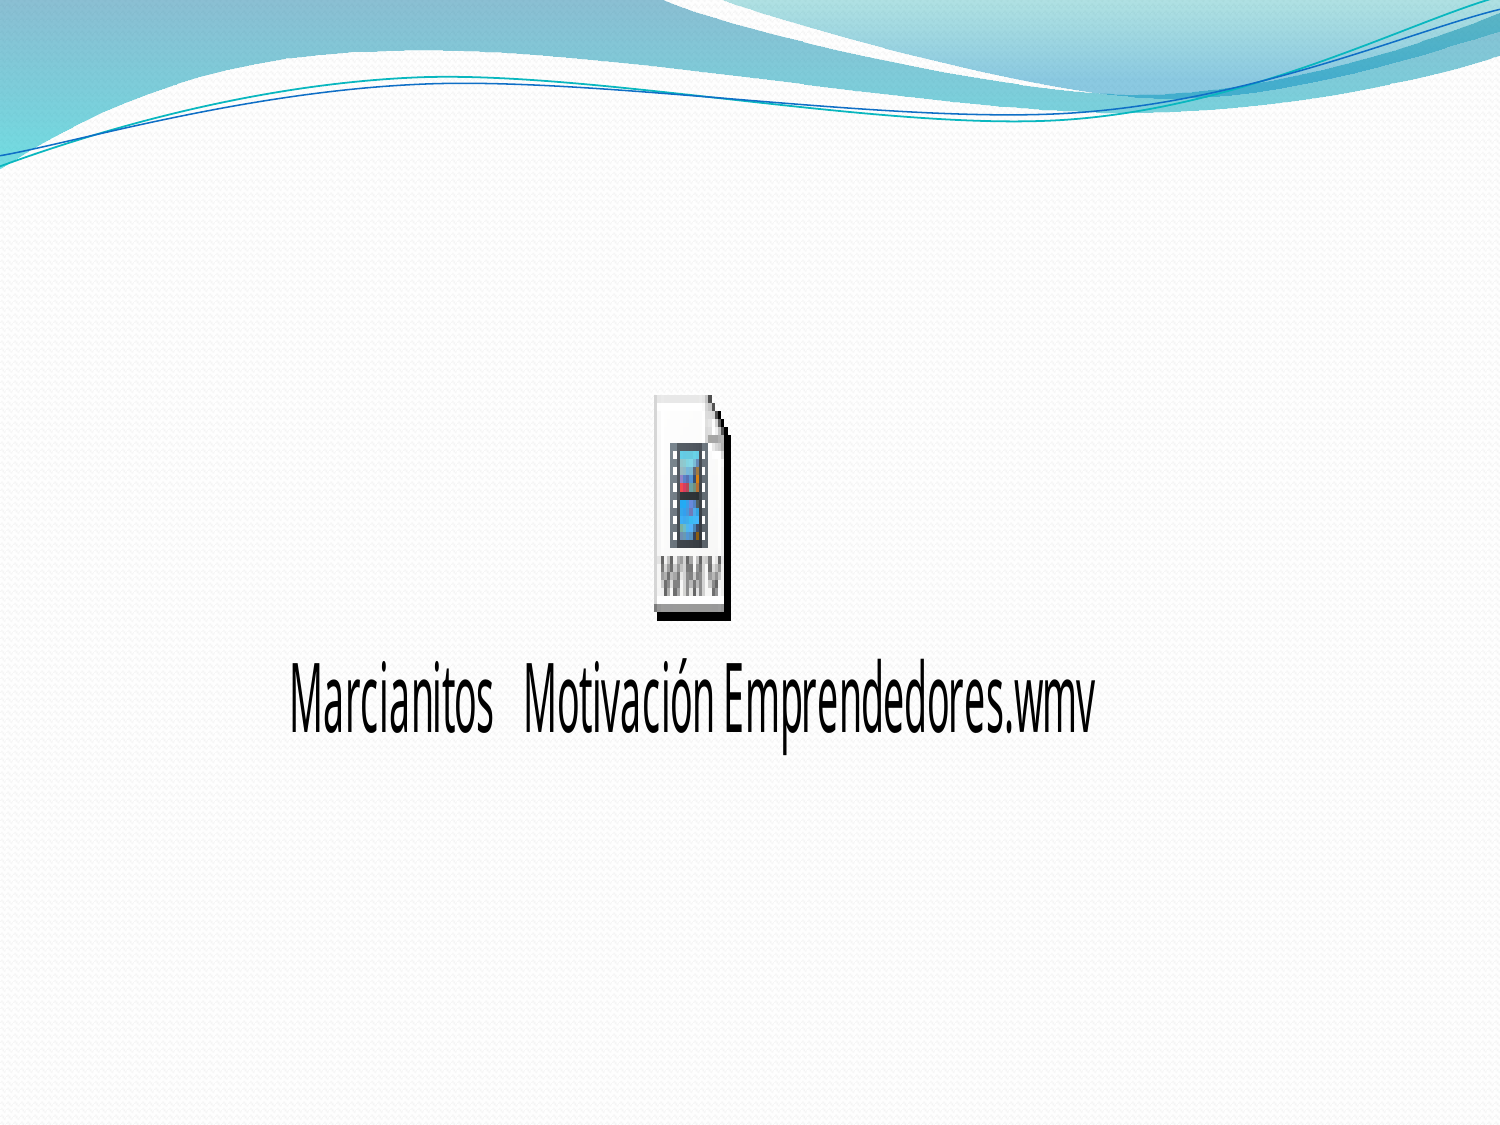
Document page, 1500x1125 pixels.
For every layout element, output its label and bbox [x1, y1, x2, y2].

text_box [210, 362, 1173, 791]
